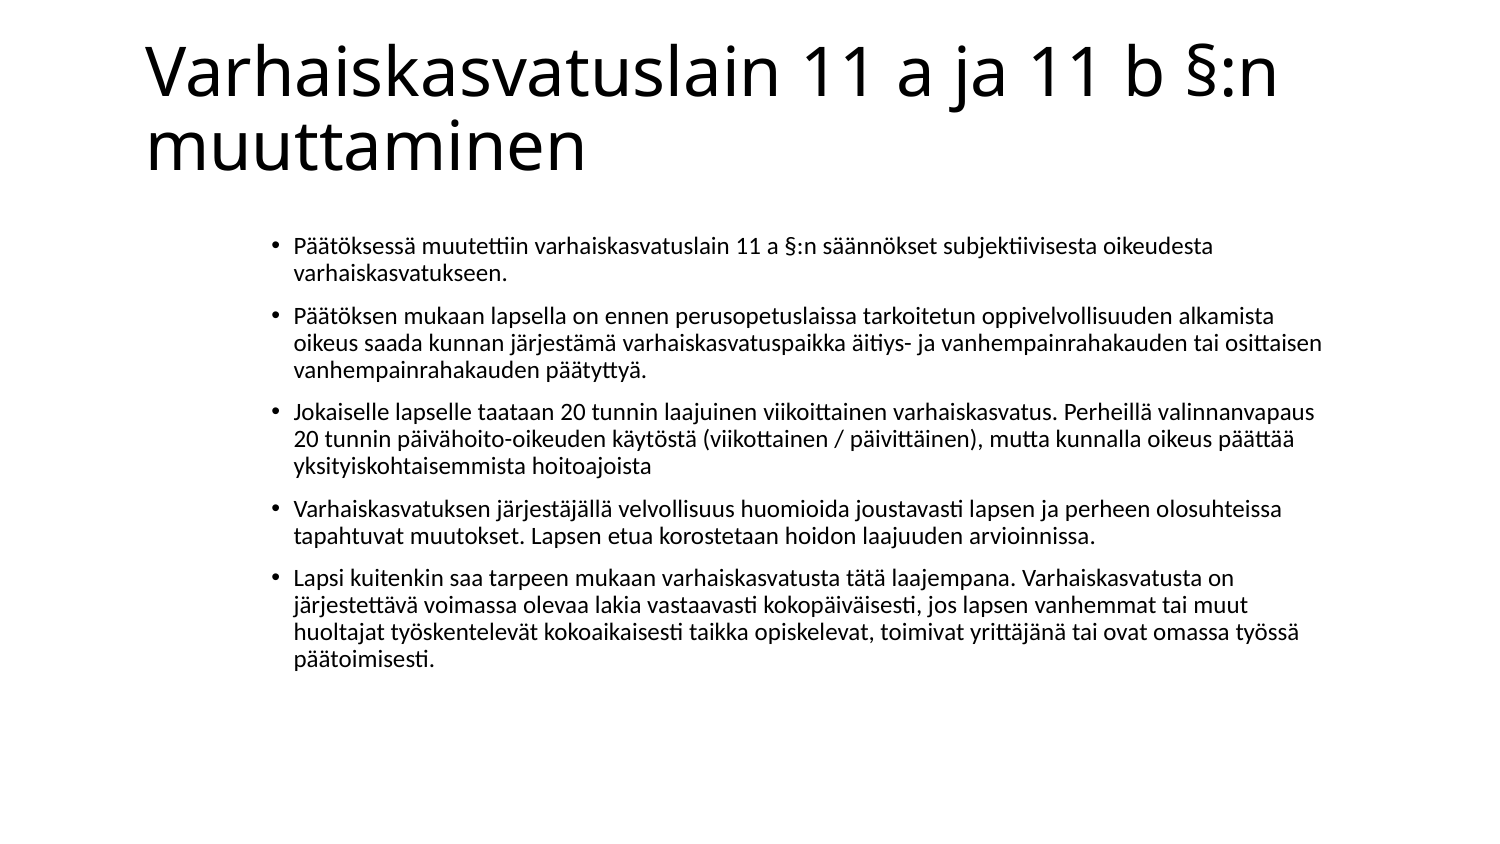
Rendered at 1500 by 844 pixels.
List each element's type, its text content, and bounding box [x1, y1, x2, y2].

title Varhaiskasvatuslain 11 a ja 11 b §:n muuttaminen [145, 62, 1362, 186]
list Päätöksessä muutettiin varhaiskasvatuslain 11 a §:n säännökset subjektiivisesta oikeudesta varhaiskasvatukseen. Päätöksen mukaan lapsella on ennen perusopetuslaissa tarkoitetun oppivelvollisuuden alkamista oikeus saada kunnan järjestämä varhaiskasvatuspaikka äitiys- ja vanhempainrahakauden tai osittaisen vanhempainrahakauden päätyttyä. Jokaiselle lapselle taataan 20 tunnin laajuinen viikoittainen varhaiskasvatus. Perheillä valinnanvapaus 20 tunnin päivähoito-oikeuden käytöstä (viikottainen / päivittäinen), mutta kunnalla oikeus päättää yksityiskohtaisemmista hoitoajoista Varhaiskasvatuksen järjestäjällä velvollisuus huomioida joustavasti lapsen ja perheen olosuhteissa tapahtuvat muutokset. Lapsen etua korostetaan hoidon laajuuden arvioinnissa. Lapsi kuitenkin saa tarpeen mukaan varhaiskasvatusta tätä laajempana. Varhaiskasvatusta on järjestettävä voimassa olevaa lakia vastaavasti kokopäiväisesti, jos lapsen vanhemmat tai muut huoltajat työskentelevät kokoaikaisesti taikka opiskelevat, toimivat yrittäjänä tai ovat omassa työssä päätoimisesti. [256, 225, 1362, 725]
